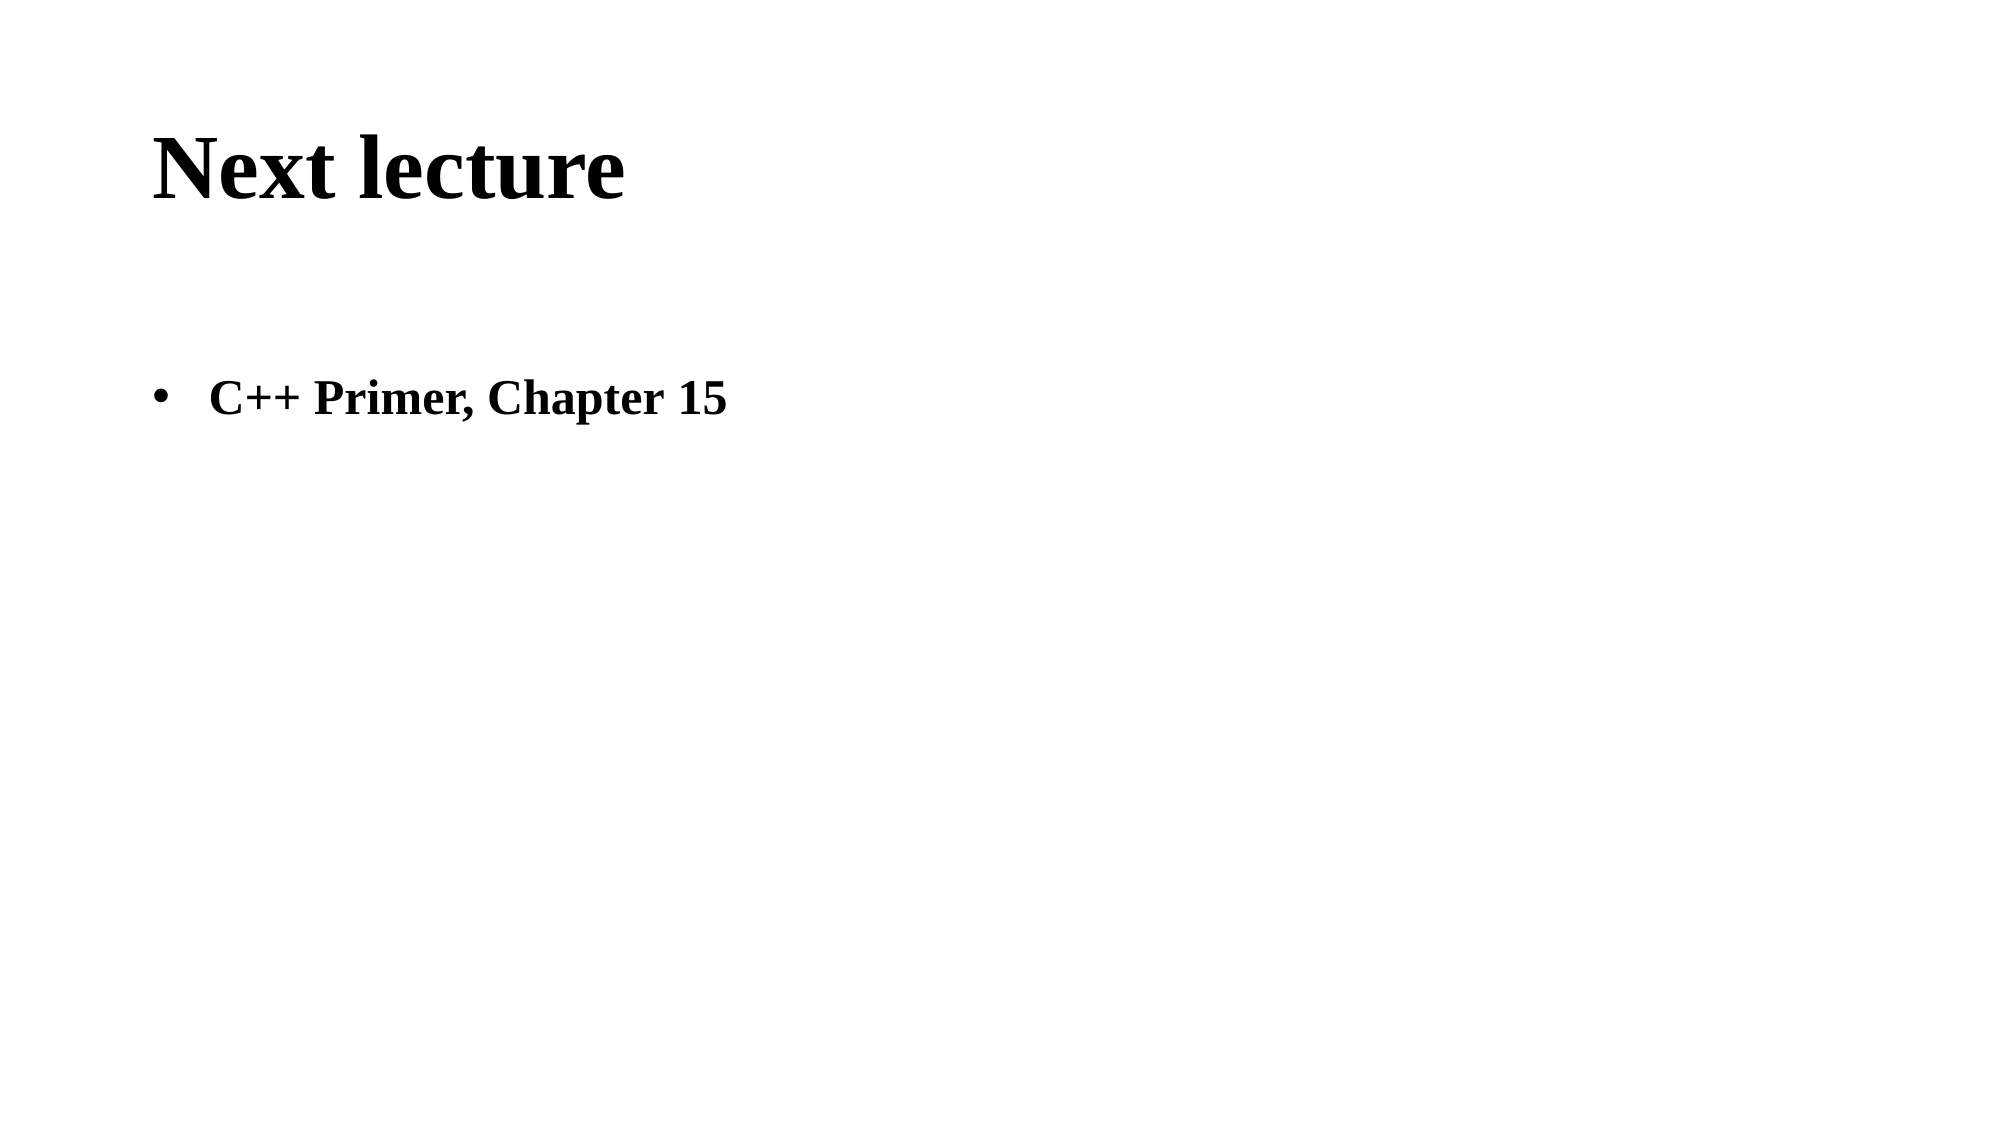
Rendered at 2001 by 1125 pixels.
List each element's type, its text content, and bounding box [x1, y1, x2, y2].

title Next lecture [137, 59, 1863, 278]
text_box C++ Primer, Chapter 15 [137, 327, 1882, 433]
